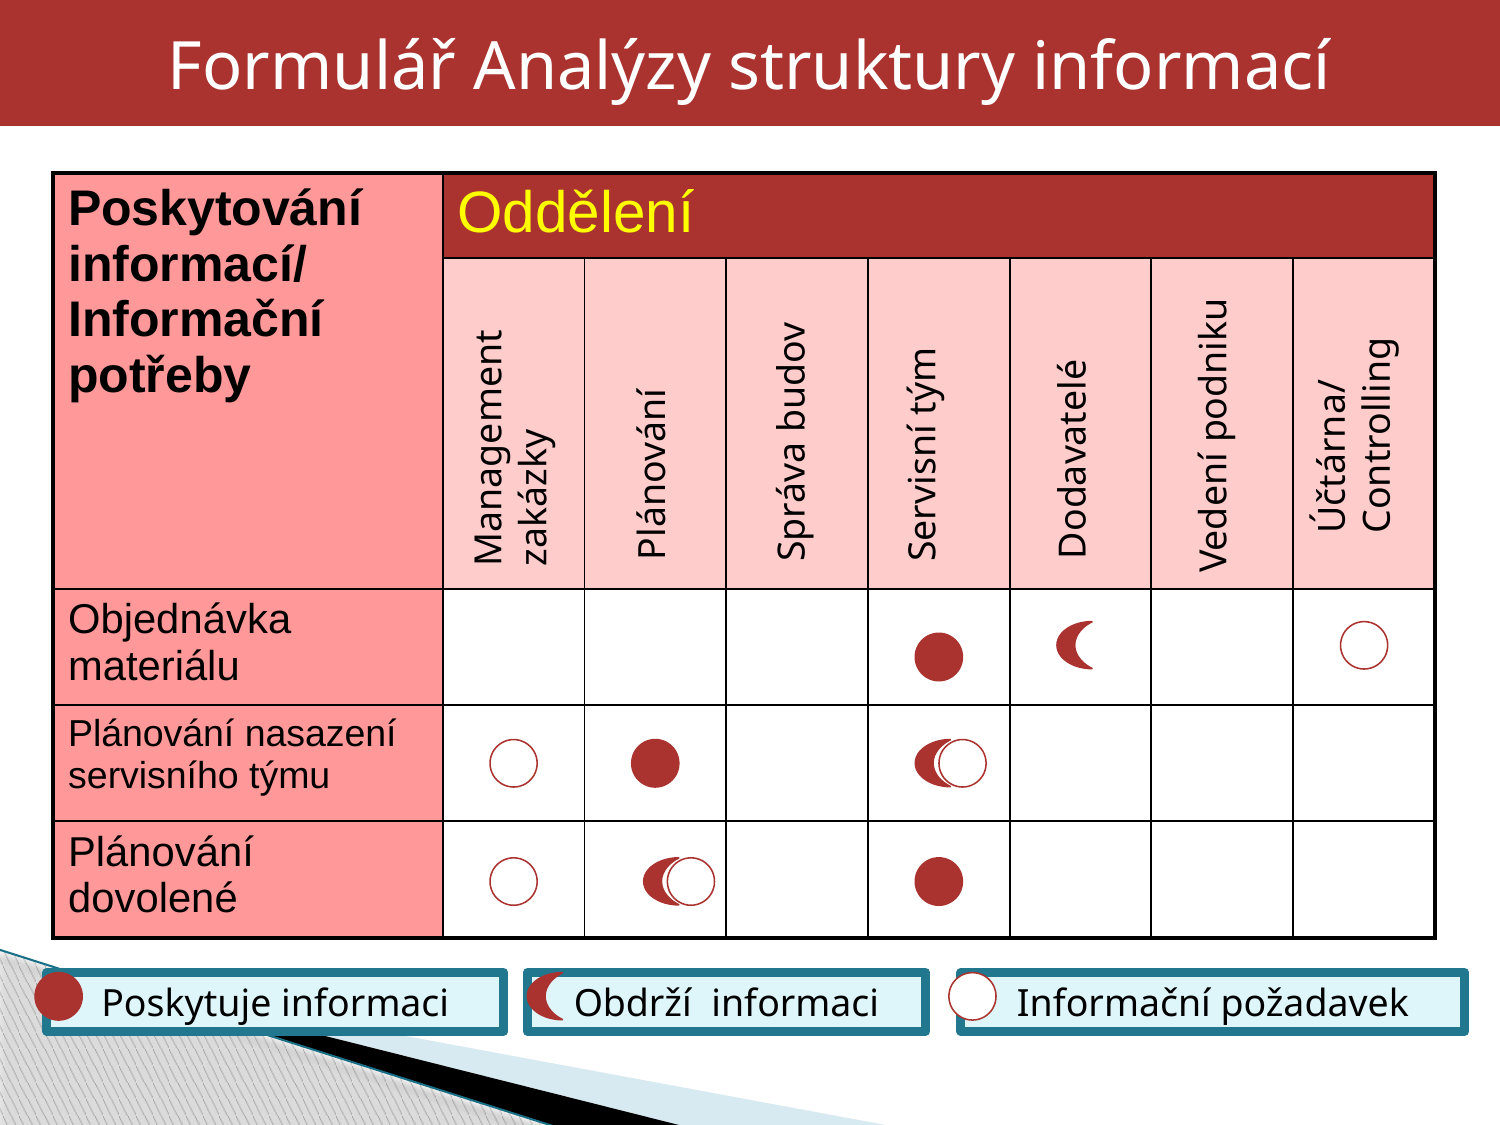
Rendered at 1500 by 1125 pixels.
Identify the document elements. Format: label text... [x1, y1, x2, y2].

table_cell [1011, 259, 1150, 588]
table_cell [1011, 590, 1150, 704]
table_cell Plánování dovolené [55, 822, 442, 936]
table_cell [1152, 822, 1292, 936]
table_cell [727, 822, 867, 936]
text_box [915, 739, 951, 787]
table_cell [1294, 259, 1433, 588]
text_box Servisní tým [890, 322, 951, 577]
text_box [643, 857, 680, 905]
table_cell [869, 590, 1009, 704]
table_cell [1011, 822, 1150, 936]
text_box [1056, 621, 1093, 669]
text_box [948, 972, 997, 1021]
table_cell [585, 259, 725, 588]
table_cell [1294, 822, 1433, 936]
table_cell [869, 259, 1009, 588]
table_cell [727, 590, 867, 704]
table_cell [444, 590, 584, 704]
table_cell [727, 706, 867, 820]
table_cell [444, 706, 584, 820]
table_cell [1152, 706, 1292, 820]
text_box [527, 972, 563, 1020]
text_box Formulář Analýzy struktury informací [0, 0, 1500, 126]
text_box [915, 633, 963, 681]
text_box [1340, 621, 1388, 670]
text_box [35, 972, 83, 1021]
table_cell Objednávka materiálu [55, 590, 442, 704]
text_box Obdrží informaci [523, 968, 930, 1036]
table_cell [585, 822, 725, 936]
text_box [915, 857, 963, 906]
table_cell [444, 822, 584, 936]
table_cell [1294, 706, 1433, 820]
text_box Management zakázky [456, 305, 562, 582]
text_box [490, 857, 538, 906]
table_header Oddělení [444, 175, 1433, 257]
text_box Správa budov [759, 297, 820, 577]
text_box [667, 857, 715, 906]
table_cell [1294, 590, 1433, 704]
table_cell [1152, 590, 1292, 704]
text_box Vedení podniku [1181, 263, 1242, 588]
table_header Poskytování informací/ Informační potřeby [55, 175, 442, 588]
table_cell [869, 706, 1009, 820]
text_box Plánování [620, 364, 680, 576]
text_box Dodavatelé [1040, 324, 1101, 574]
text_box [490, 739, 538, 788]
table_cell [1152, 259, 1292, 588]
table_cell [585, 706, 725, 820]
text_box Účtárna/ Controlling [1300, 302, 1405, 549]
table_cell [869, 822, 1009, 936]
table_cell [1011, 706, 1150, 820]
text_box [631, 739, 679, 788]
table_cell [727, 259, 867, 588]
table_cell [444, 259, 584, 588]
table_cell Plánování nasazení servisního týmu [55, 706, 442, 820]
text_box Informační požadavek [956, 968, 1469, 1036]
text_box [938, 739, 987, 788]
text_box Poskytuje informaci [42, 968, 508, 1036]
table_cell [585, 590, 725, 704]
